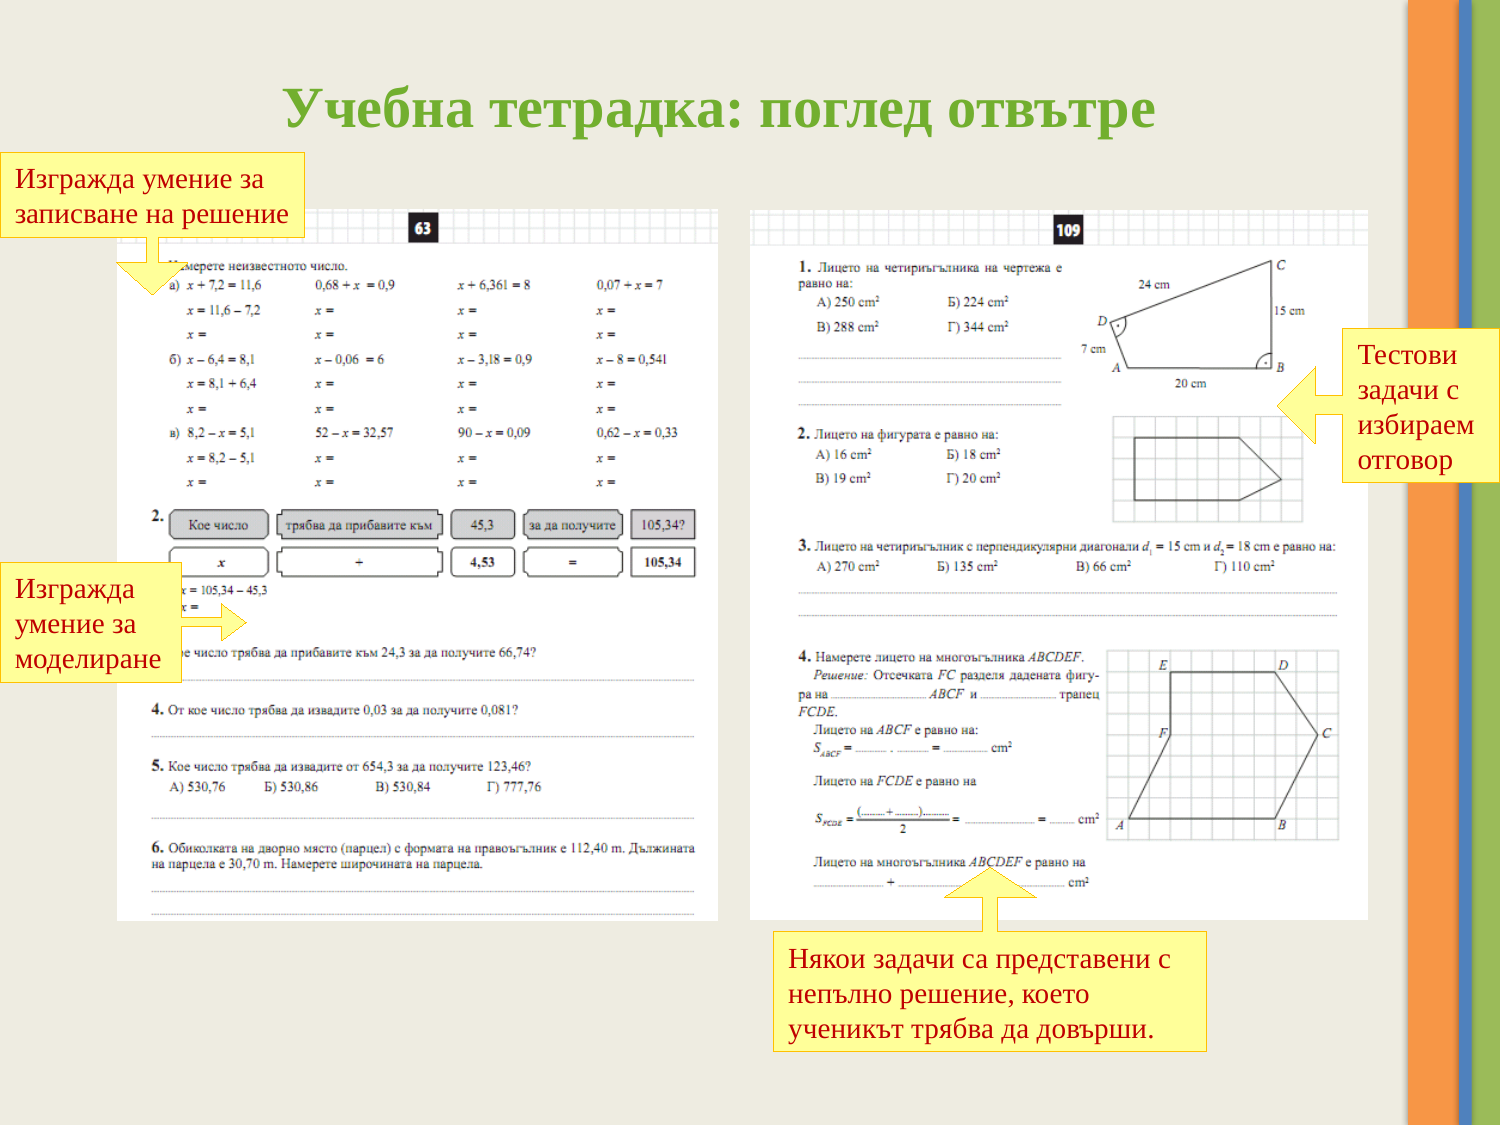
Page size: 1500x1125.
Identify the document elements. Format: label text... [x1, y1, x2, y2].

text_box Изгражда умение за записване на решение [0, 152, 305, 238]
text_box Някои задачи са представени с непълно решение, което ученикът трябва да довърши. [773, 928, 1207, 1052]
text_box Изгражда умение за моделиране [0, 562, 111, 683]
picture [116, 209, 718, 921]
text_box Тестови задачи с избираем отговор [1371, 328, 1500, 483]
title Учебна тетрадка: поглед отвътре [75, 45, 1363, 164]
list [749, 210, 1368, 920]
